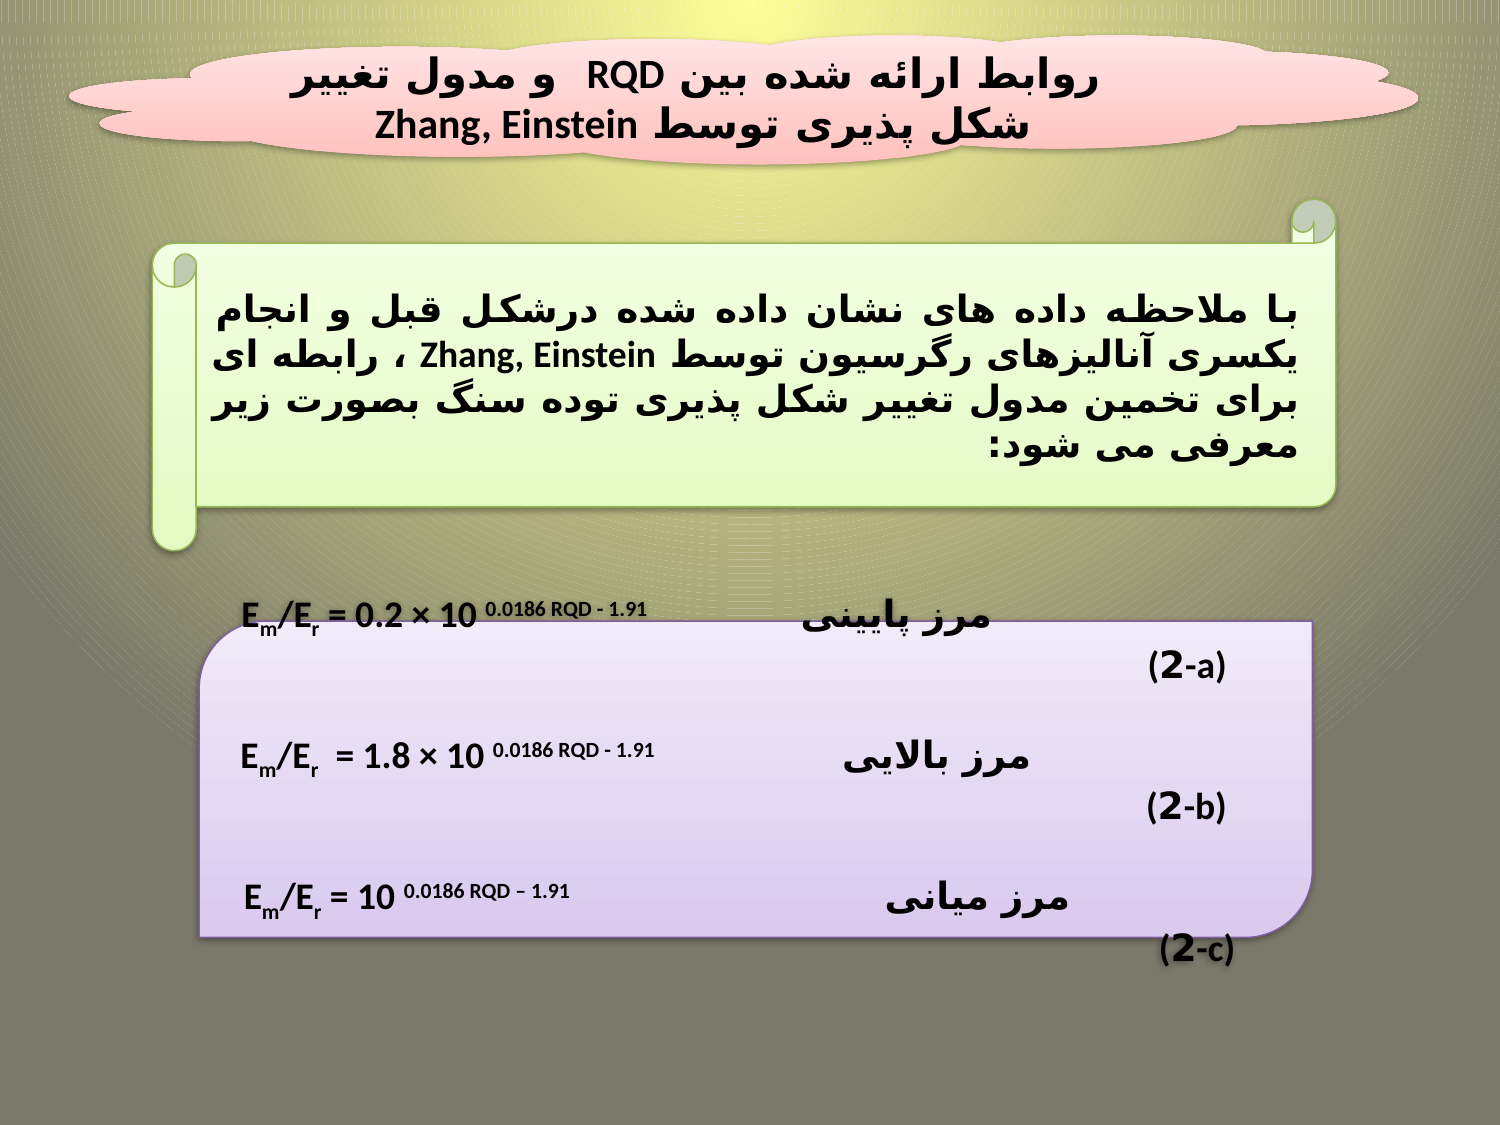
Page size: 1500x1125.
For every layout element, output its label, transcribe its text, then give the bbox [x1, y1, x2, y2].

text_box روابط ارائه شده بین RQD و مدول تغییر شکل پذیری توسط Zhang, Einstein [68, 34, 1420, 166]
text_box با ملاحظه داده های نشان داده شده درشکل قبل و انجام یکسری آنالیزهای رگرسیون توسط Zhang, Einstein ، رابطه ای برای تخمین مدول تغییر شکل پذیری توده سنگ بصورت زیر معرفی می شود: [151, 198, 1337, 552]
text_box Em/Er = 0.2 × 10 0.0186 RQD - 1.91 مرز پایینی (2-a) Em/Er = 1.8 × 10 0.0186 RQD - 1.91 مرز بالایی (2-b) Em/Er = 10 0.0186 RQD – 1.91 مرز میانی (2-c) [198, 620, 1314, 939]
